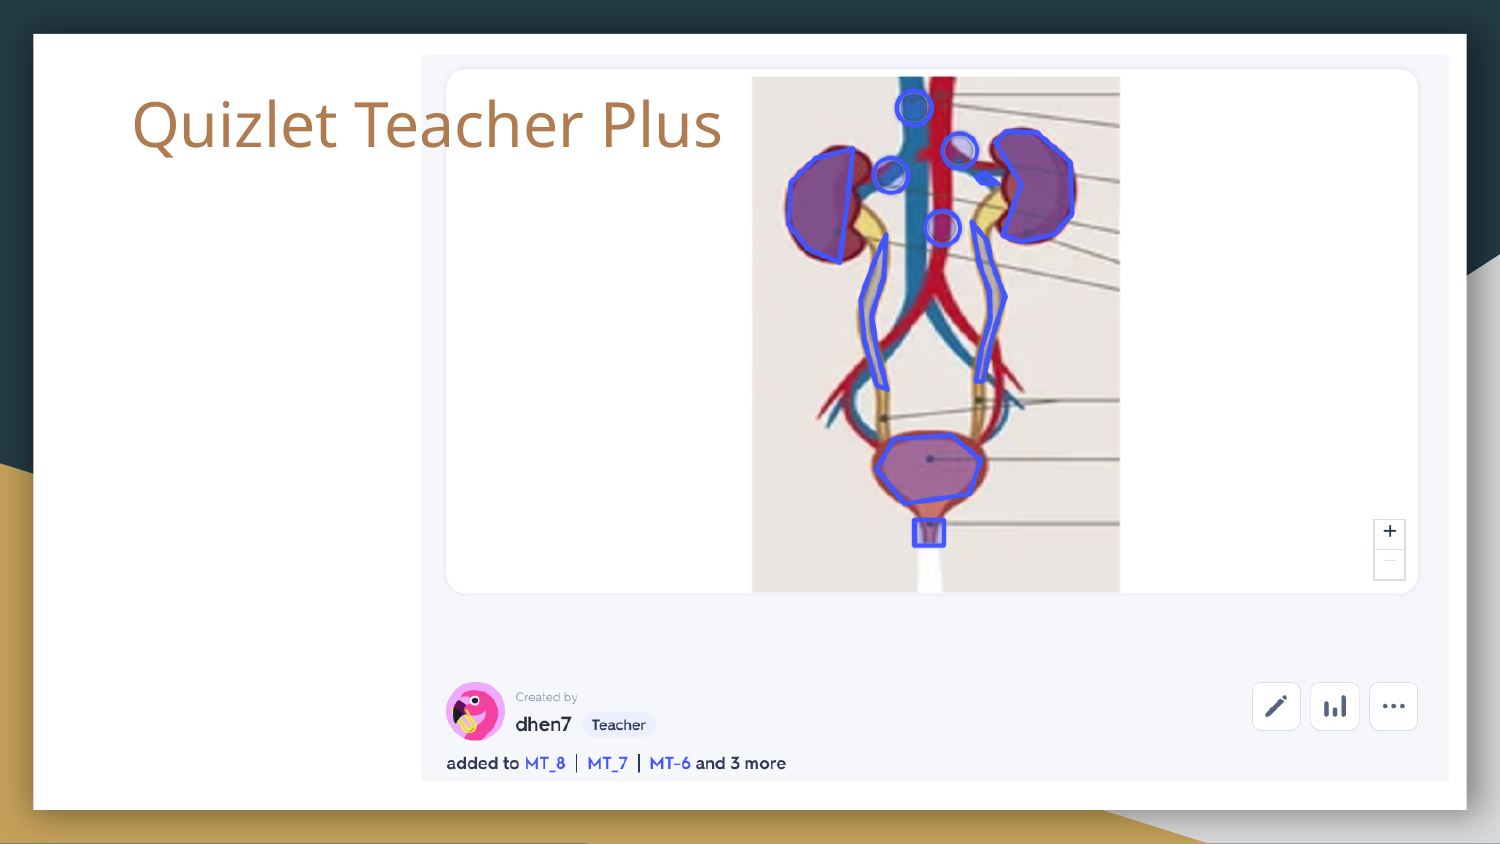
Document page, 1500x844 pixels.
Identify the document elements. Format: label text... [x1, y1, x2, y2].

title Quizlet Teacher Plus [116, 69, 416, 227]
picture [421, 55, 1450, 782]
